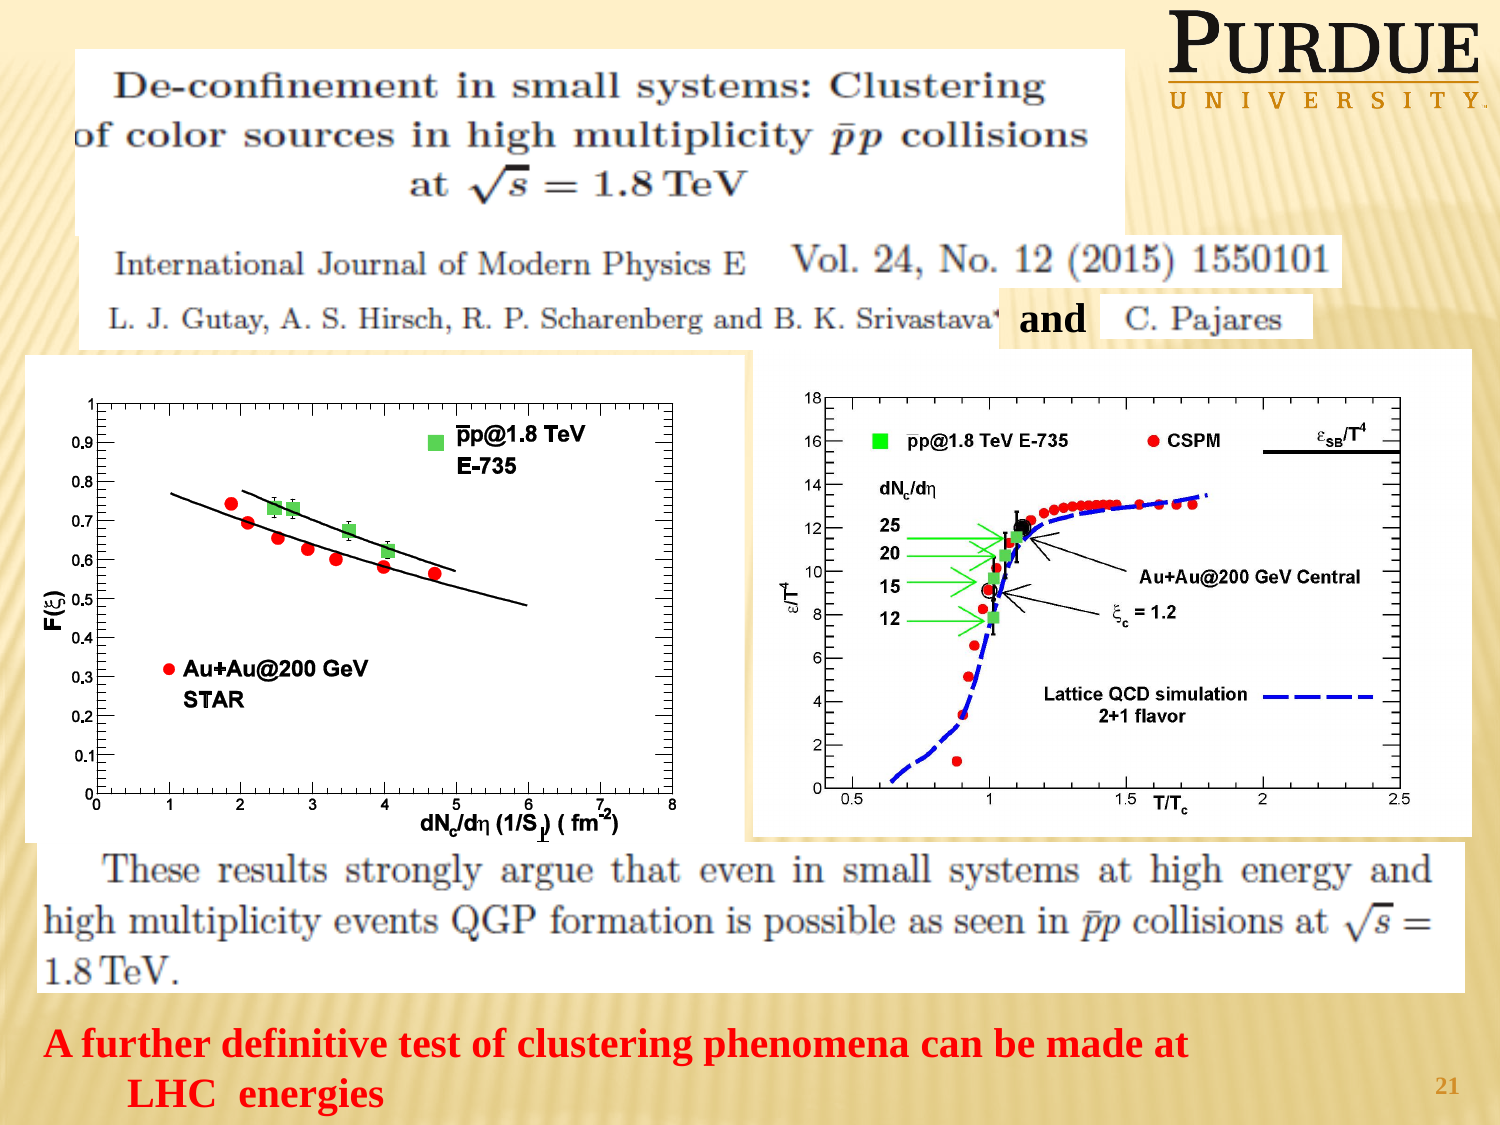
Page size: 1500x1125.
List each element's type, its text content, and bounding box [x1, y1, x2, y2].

text_box and [1008, 306, 1090, 347]
picture [1099, 293, 1313, 340]
slide_number 21 [1350, 1062, 1475, 1103]
picture [24, 355, 1465, 993]
picture [74, 49, 1472, 837]
text_box A further definitive test of clustering phenomena can be made at LHC energies [28, 1008, 1479, 1123]
picture [1149, 0, 1500, 118]
